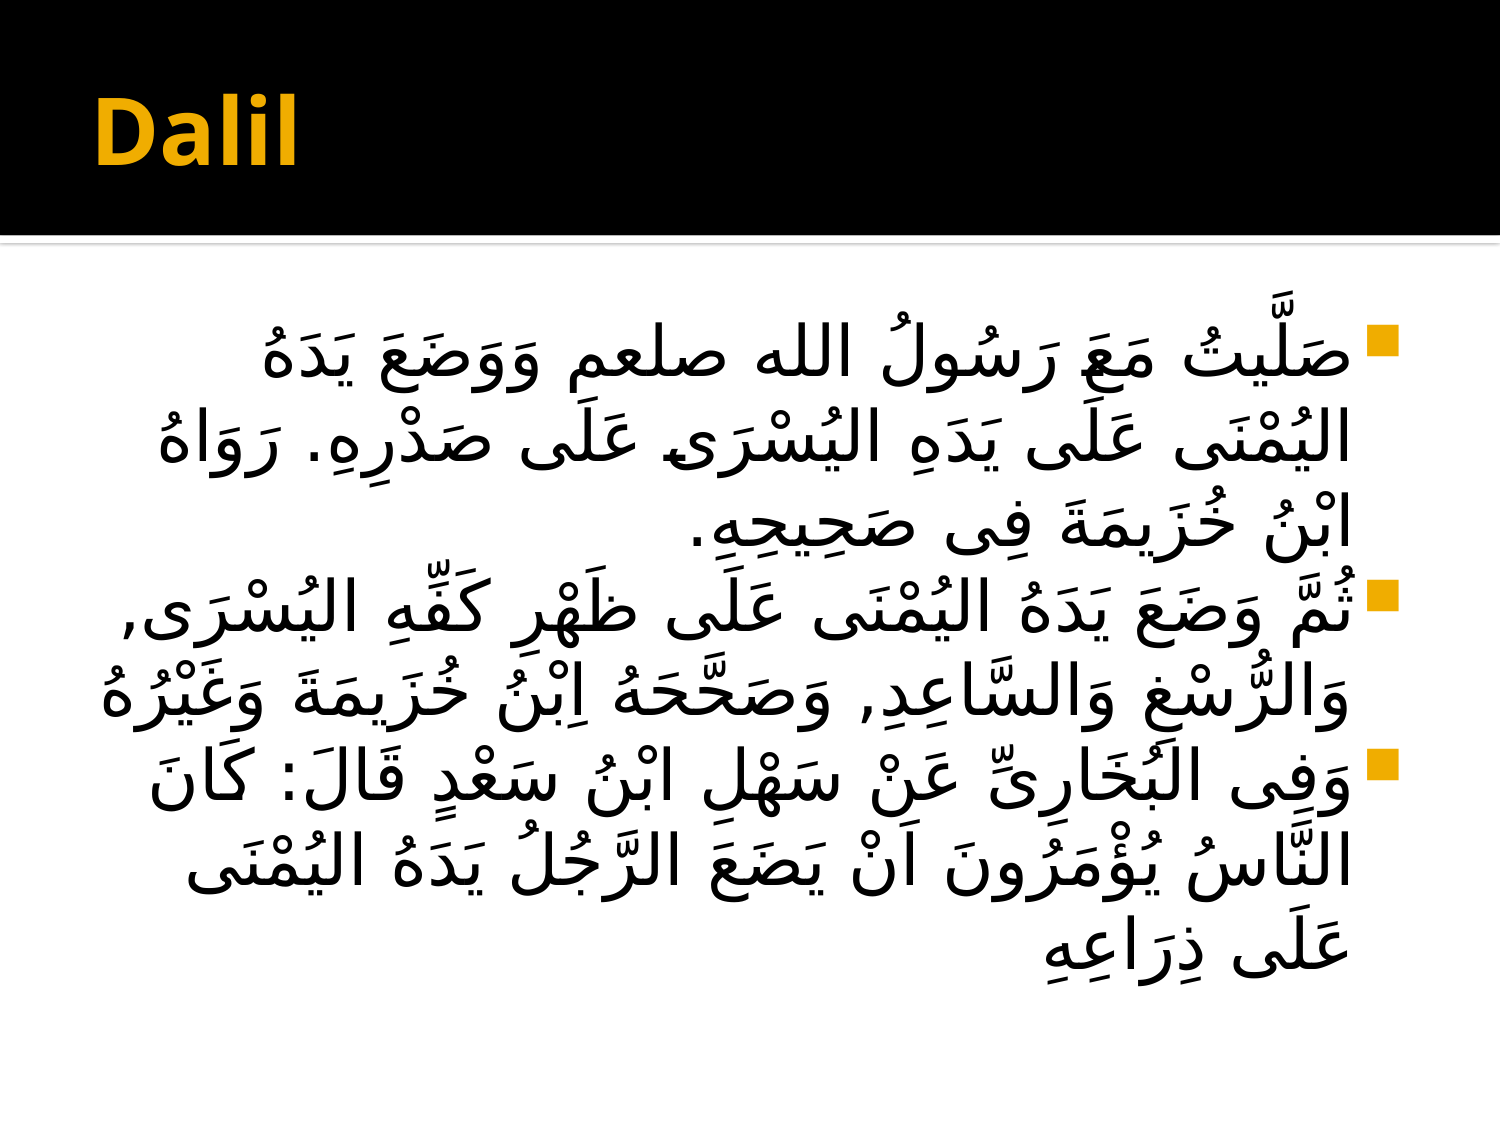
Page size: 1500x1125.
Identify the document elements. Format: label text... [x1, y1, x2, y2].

title Dalil [75, 25, 1425, 231]
list صَلَّيتُ مَعَ رَسُولُ الله صلعم وَوَضَعَ يَدَهُ اليُمْنَى عَلَى يَدَهِ اليُسْرَى عَلَى صَدْرِهِ. رَوَاهُ ابْنُ خُزَيمَةَ فِى صَحِيحِهِ. ثُمَّ وَضَعَ يَدَهُ اليُمْنَى عَلَى ظَهْرِ كَفِّهِ اليُسْرَى, وَالرُّسْغِ وَالسَّاعِدِ, وَصَحَّحَهُ اِبْنُ خُزَيمَةَ وَغَيْرُهُ وَفِى البُخَارِىِّ عَنْ سَهْلِ ابْنُ سَعْدٍ قَالَ: كَانَ النَّاسُ يُؤْمَرُونَ اَنْ يَضَعَ الرَّجُلُ يَدَهُ اليُمْنَى عَلَى ذِرَاعِهِ [75, 291, 1425, 1050]
